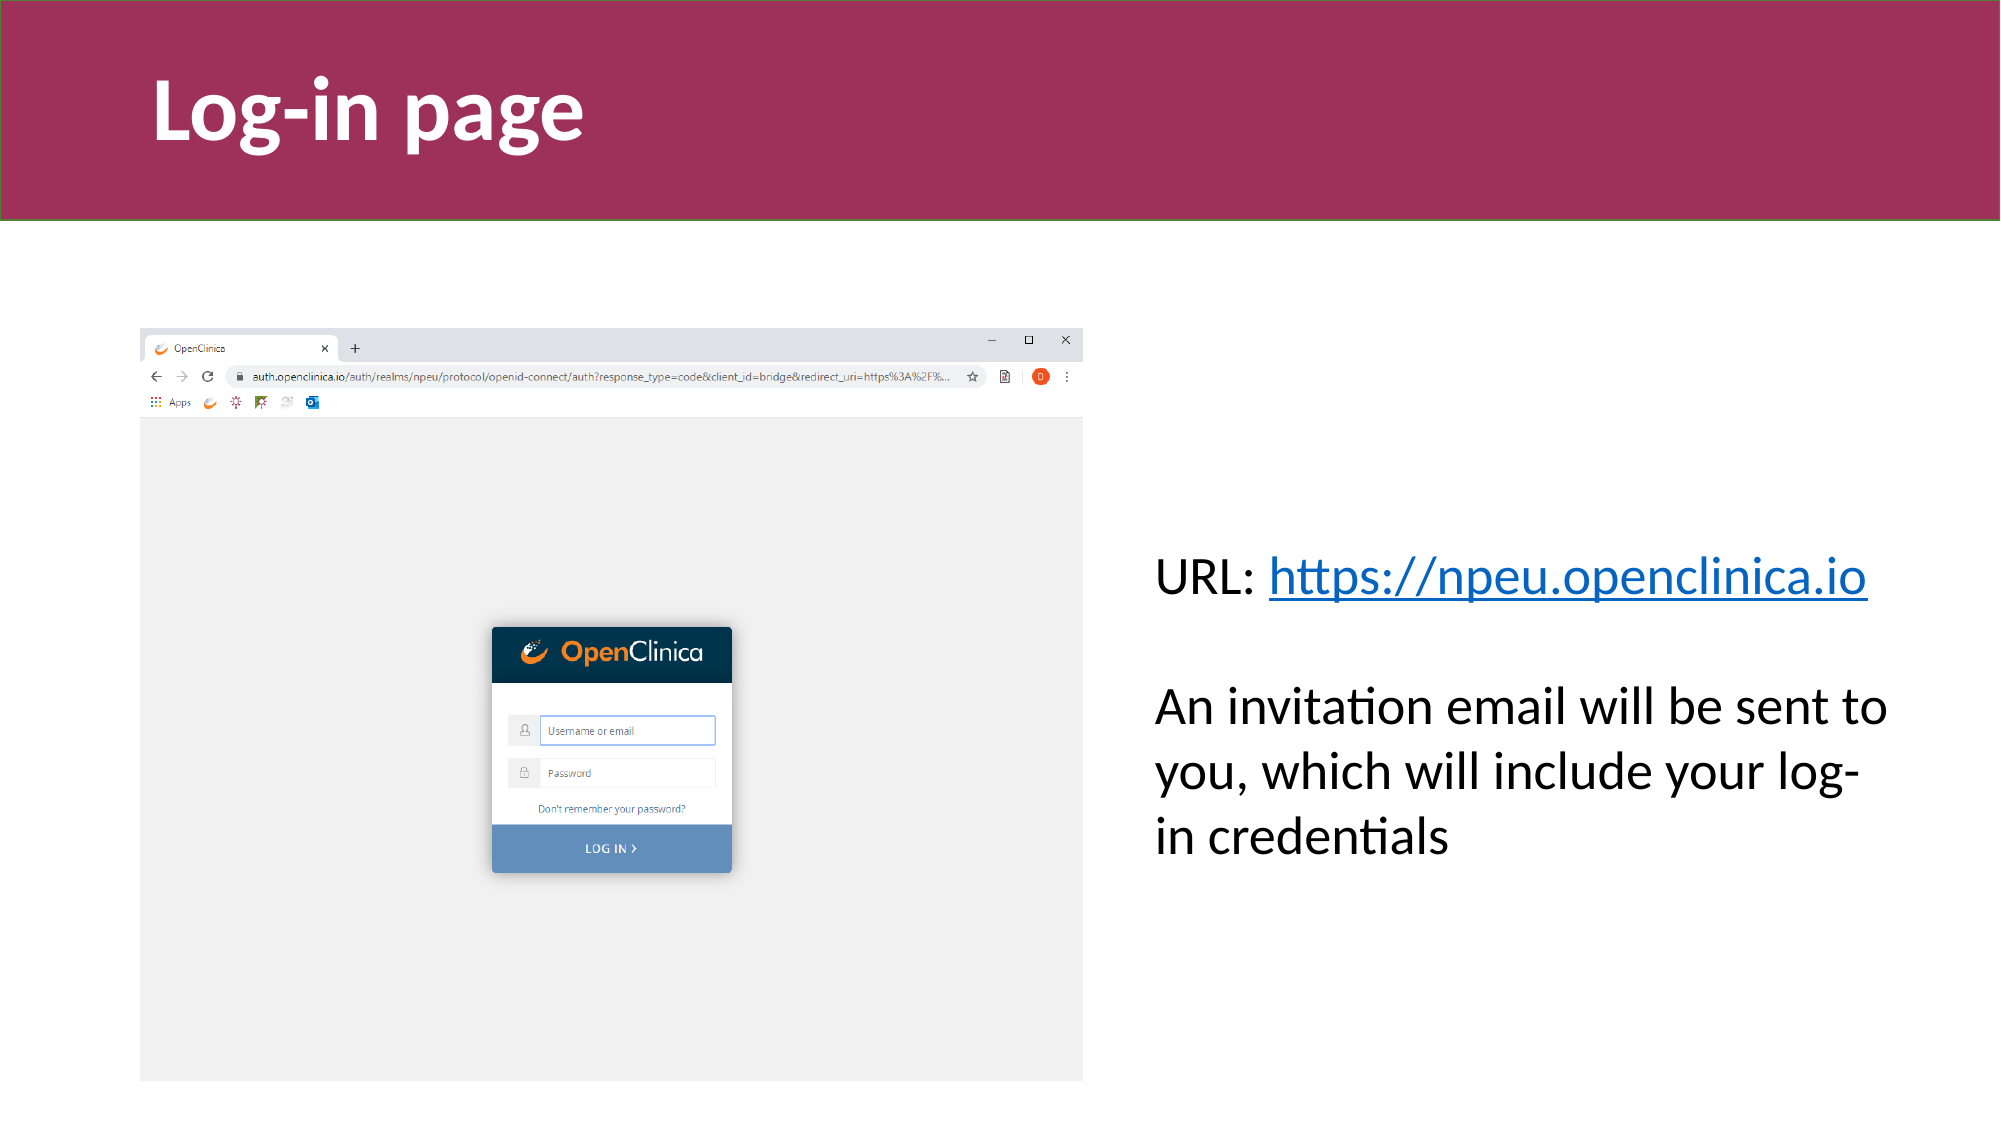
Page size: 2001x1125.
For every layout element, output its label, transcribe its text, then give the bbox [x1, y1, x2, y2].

title Log-in page [137, 2, 1863, 220]
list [140, 328, 1083, 1081]
text_box URL: https://npeu.openclinica.io An invitation email will be sent to you, which will include your log-in credentials [1139, 532, 1907, 873]
